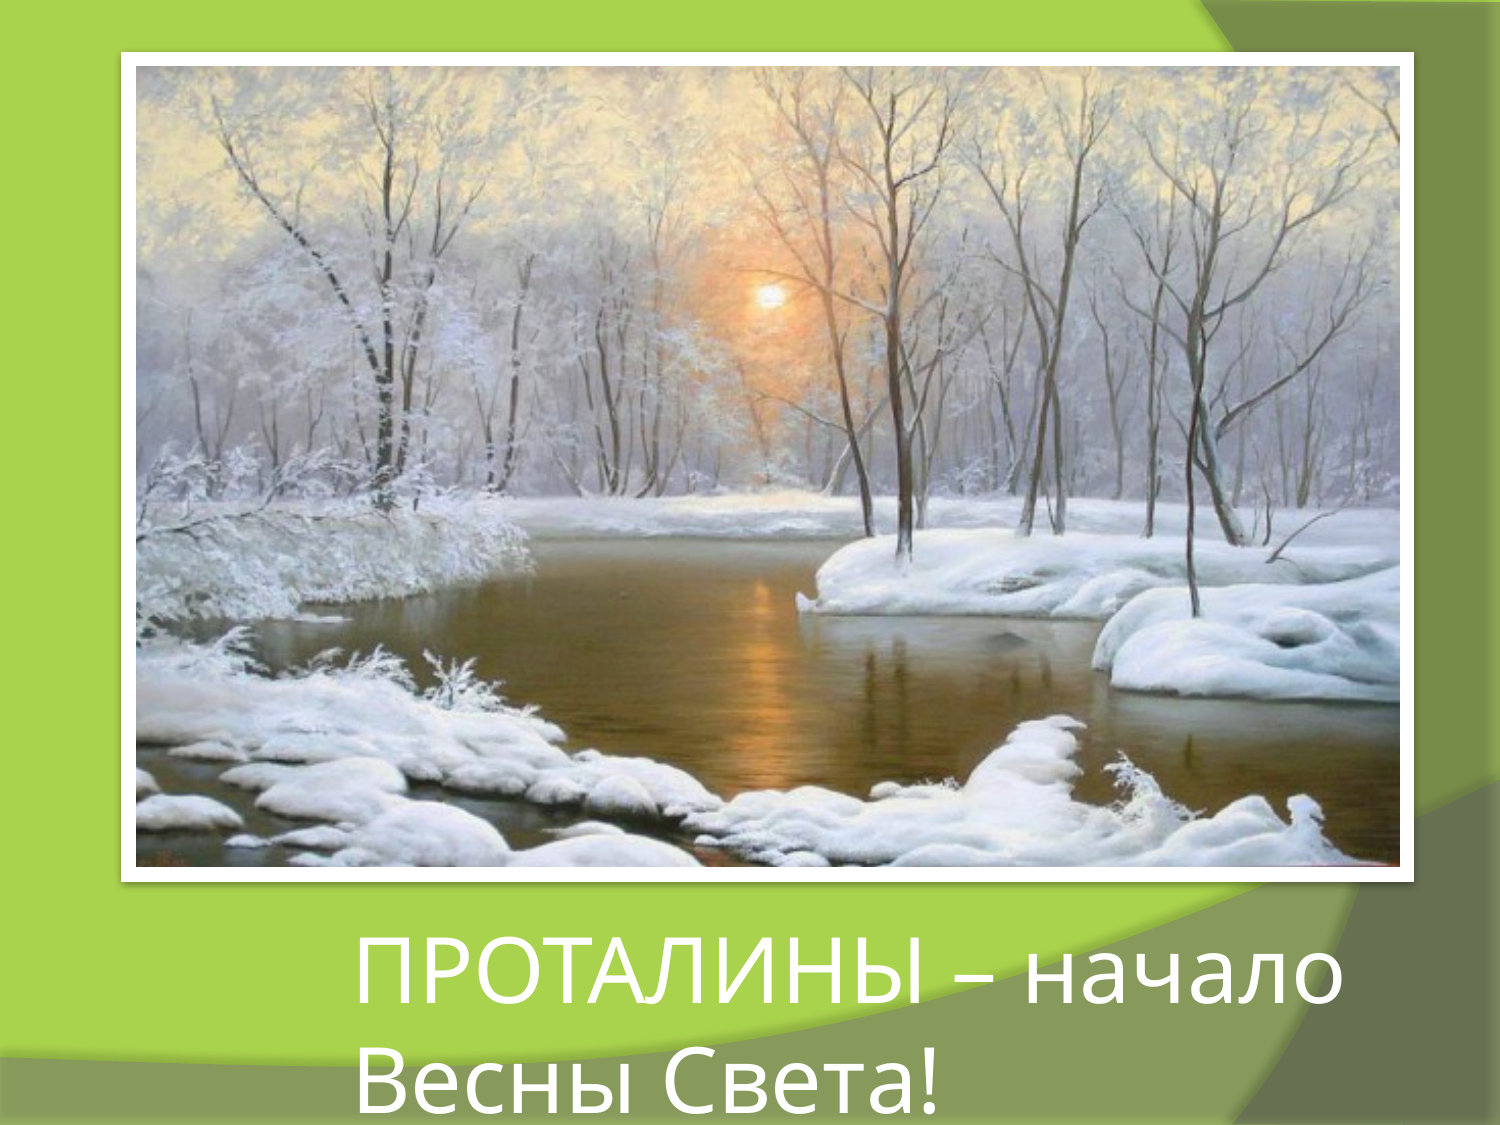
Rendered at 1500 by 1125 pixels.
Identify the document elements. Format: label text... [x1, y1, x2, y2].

picture [135, 66, 1400, 868]
text_box ПРОТАЛИНЫ – начало Весны Света! [336, 905, 1400, 1125]
